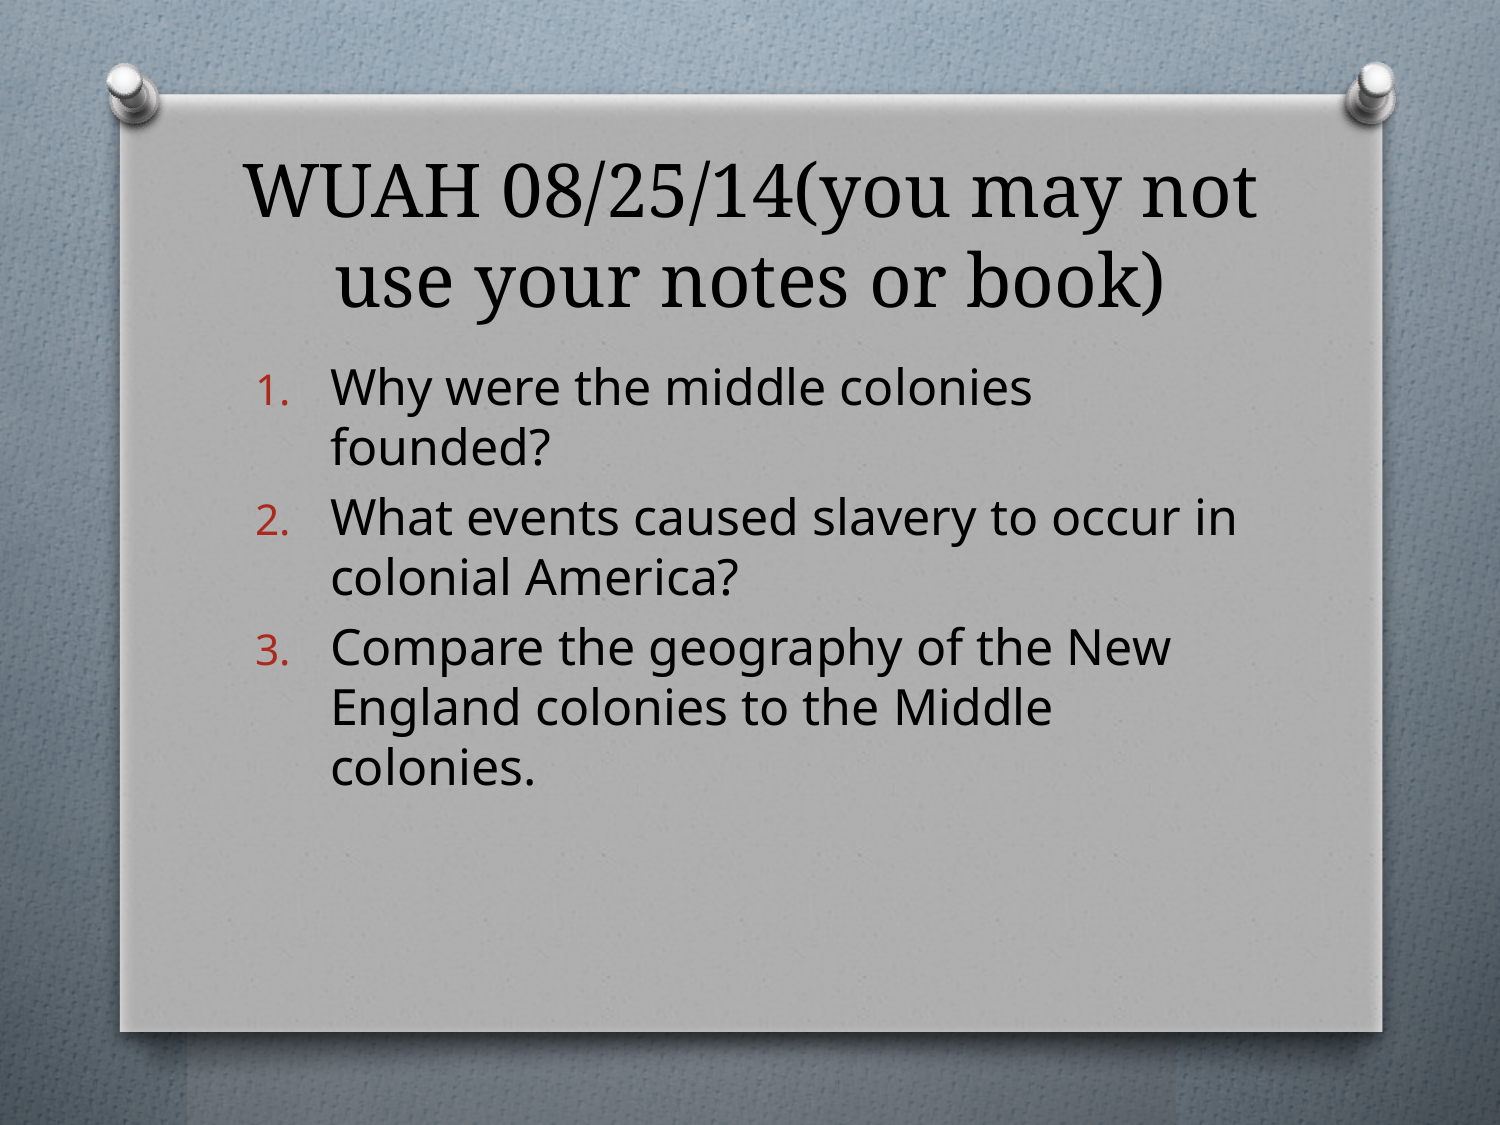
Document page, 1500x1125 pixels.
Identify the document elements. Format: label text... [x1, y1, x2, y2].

picture [75, 29, 198, 153]
picture [1317, 35, 1439, 156]
title WUAH 08/25/14(you may not use your notes or book) [179, 134, 1323, 332]
list Why were the middle colonies founded? What events caused slavery to occur in colonial America? Compare the geography of the New England colonies to the Middle colonies. [240, 347, 1257, 939]
